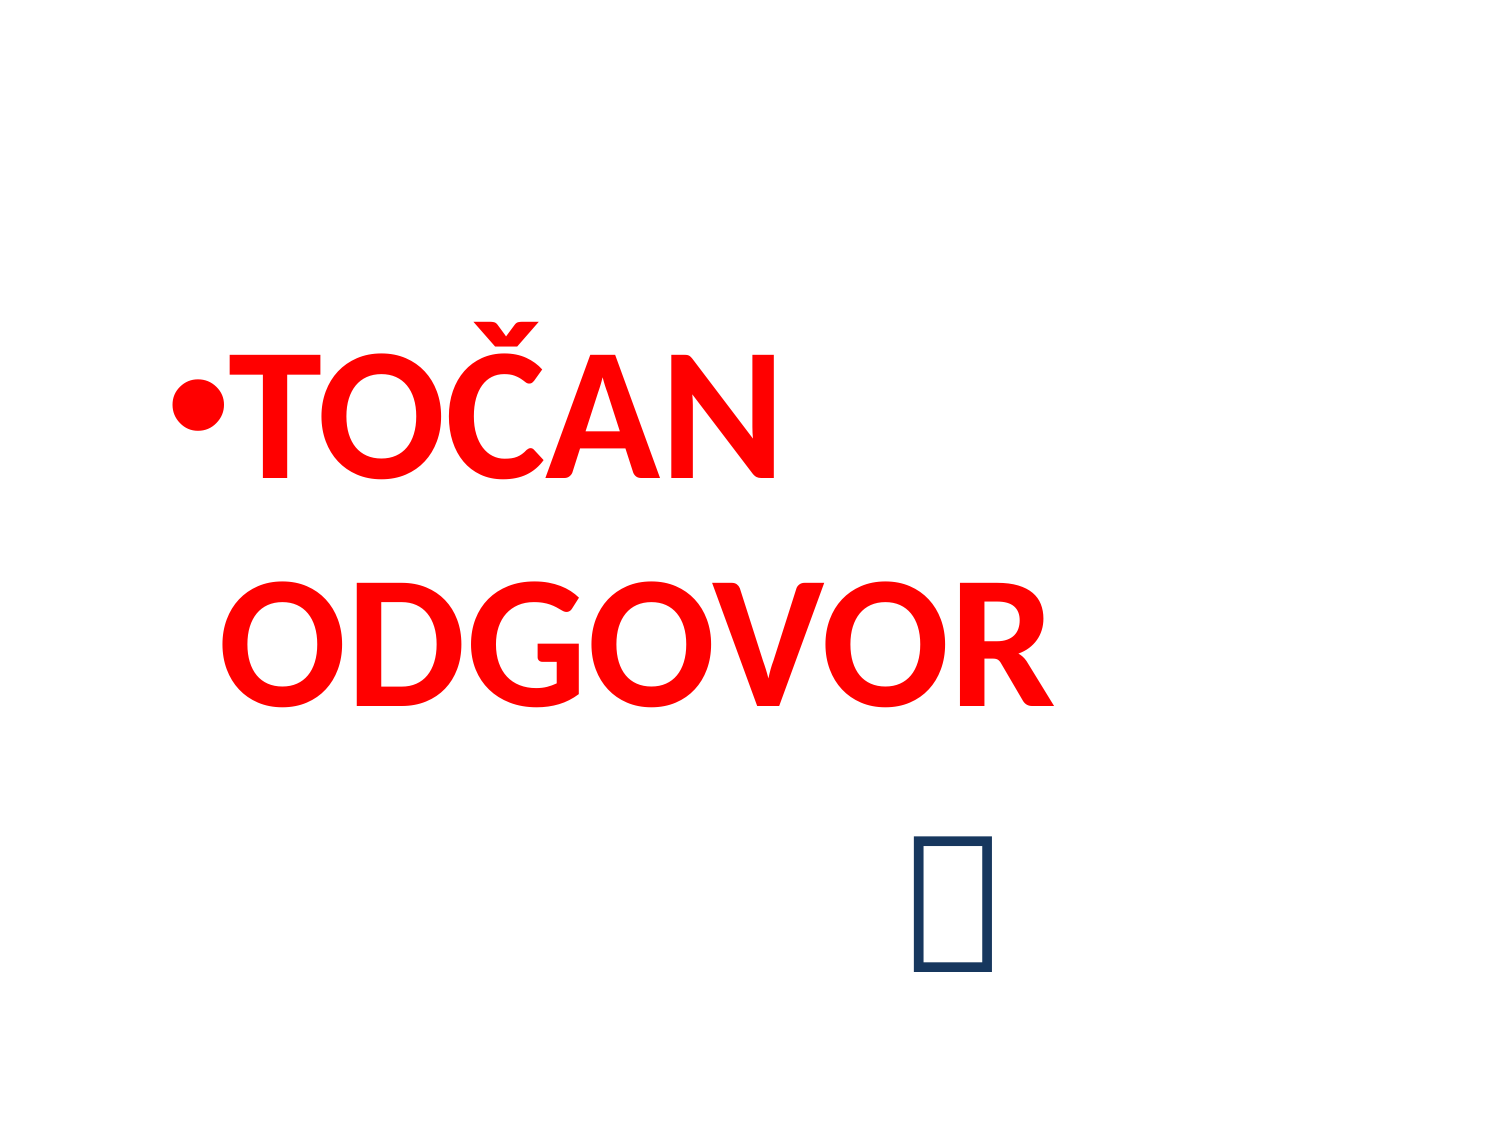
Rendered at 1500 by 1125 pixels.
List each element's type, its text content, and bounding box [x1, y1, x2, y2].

list TOČAN ODGOVOR  [150, 281, 1500, 1024]
